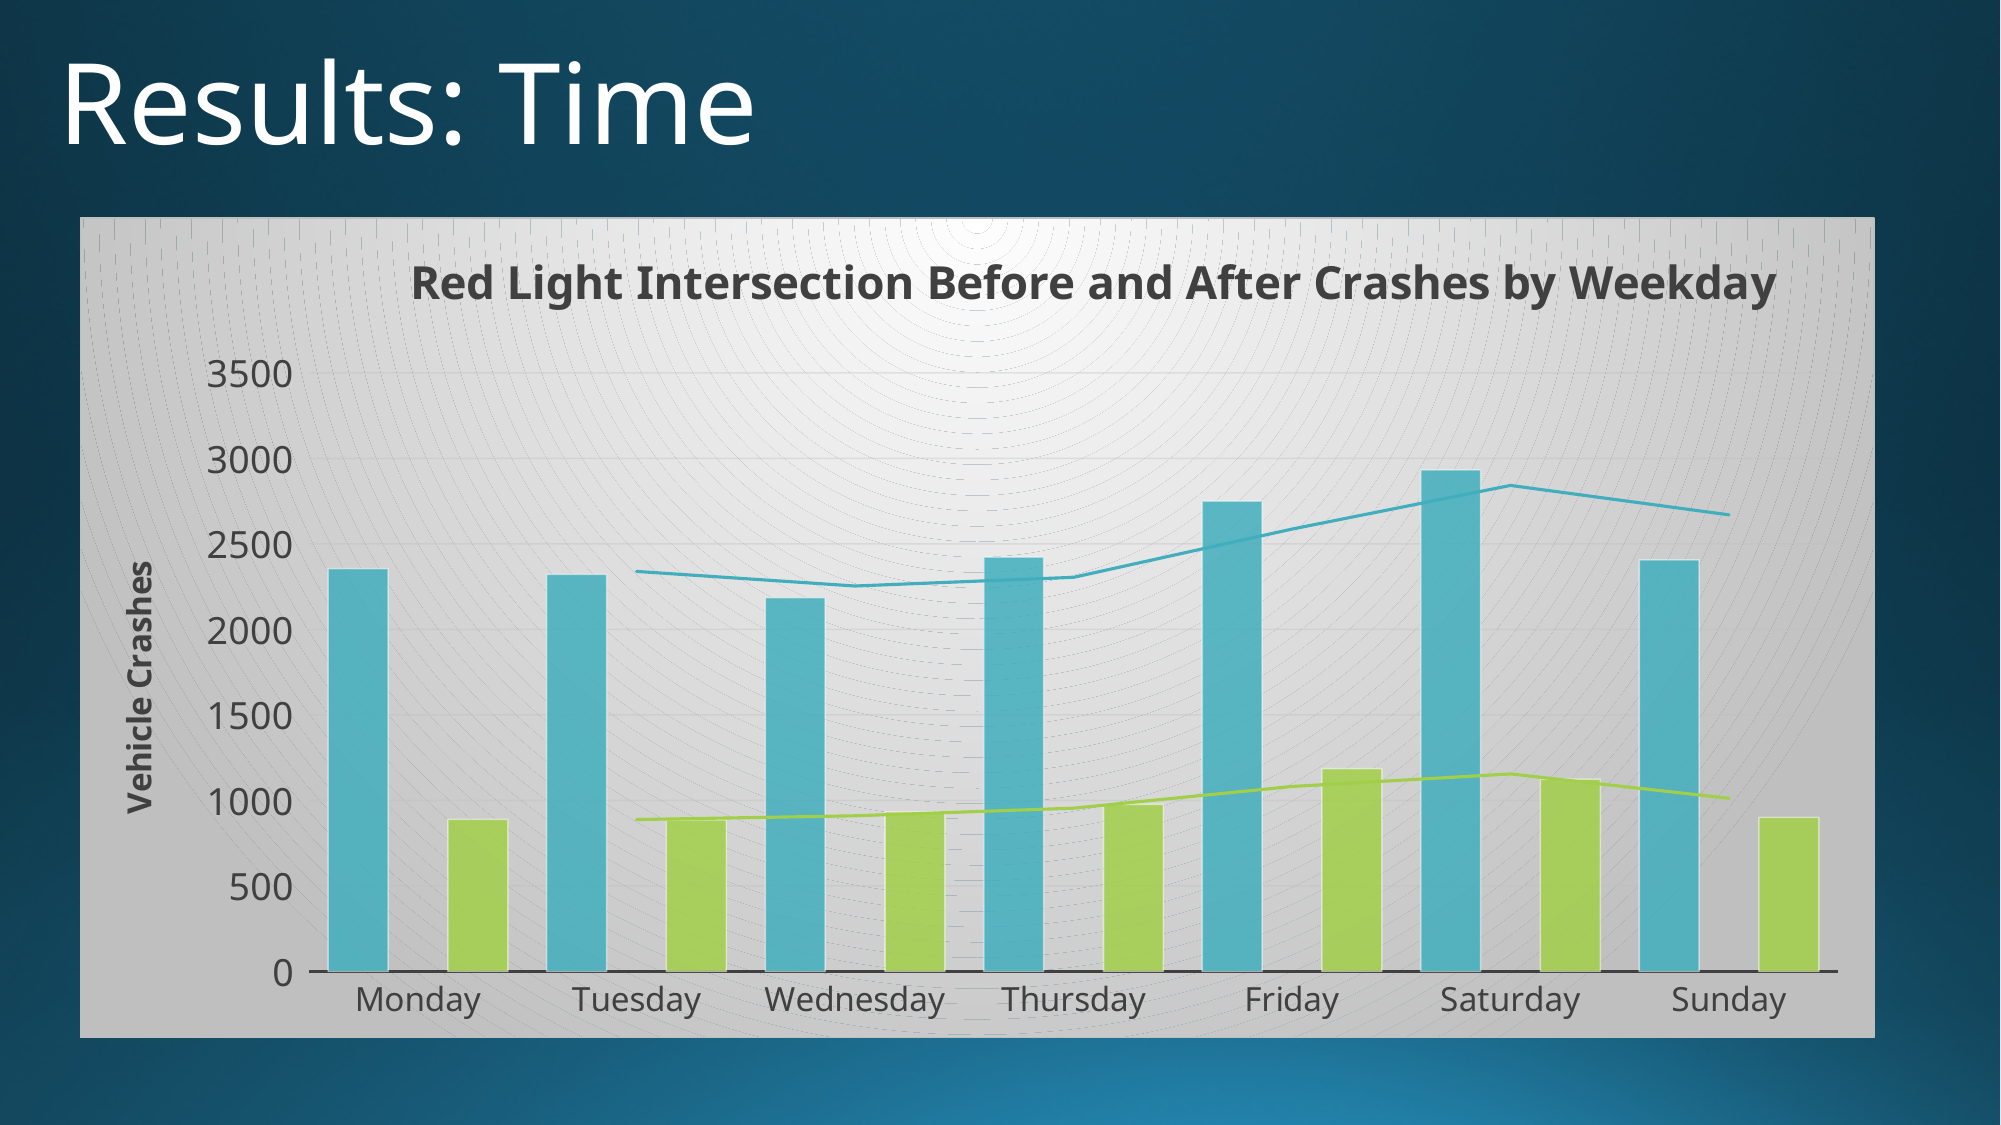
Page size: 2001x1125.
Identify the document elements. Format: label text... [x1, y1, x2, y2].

title Results: Time [43, 0, 1769, 218]
picture [0, 0, 2001, 1125]
chart [79, 217, 1875, 1039]
